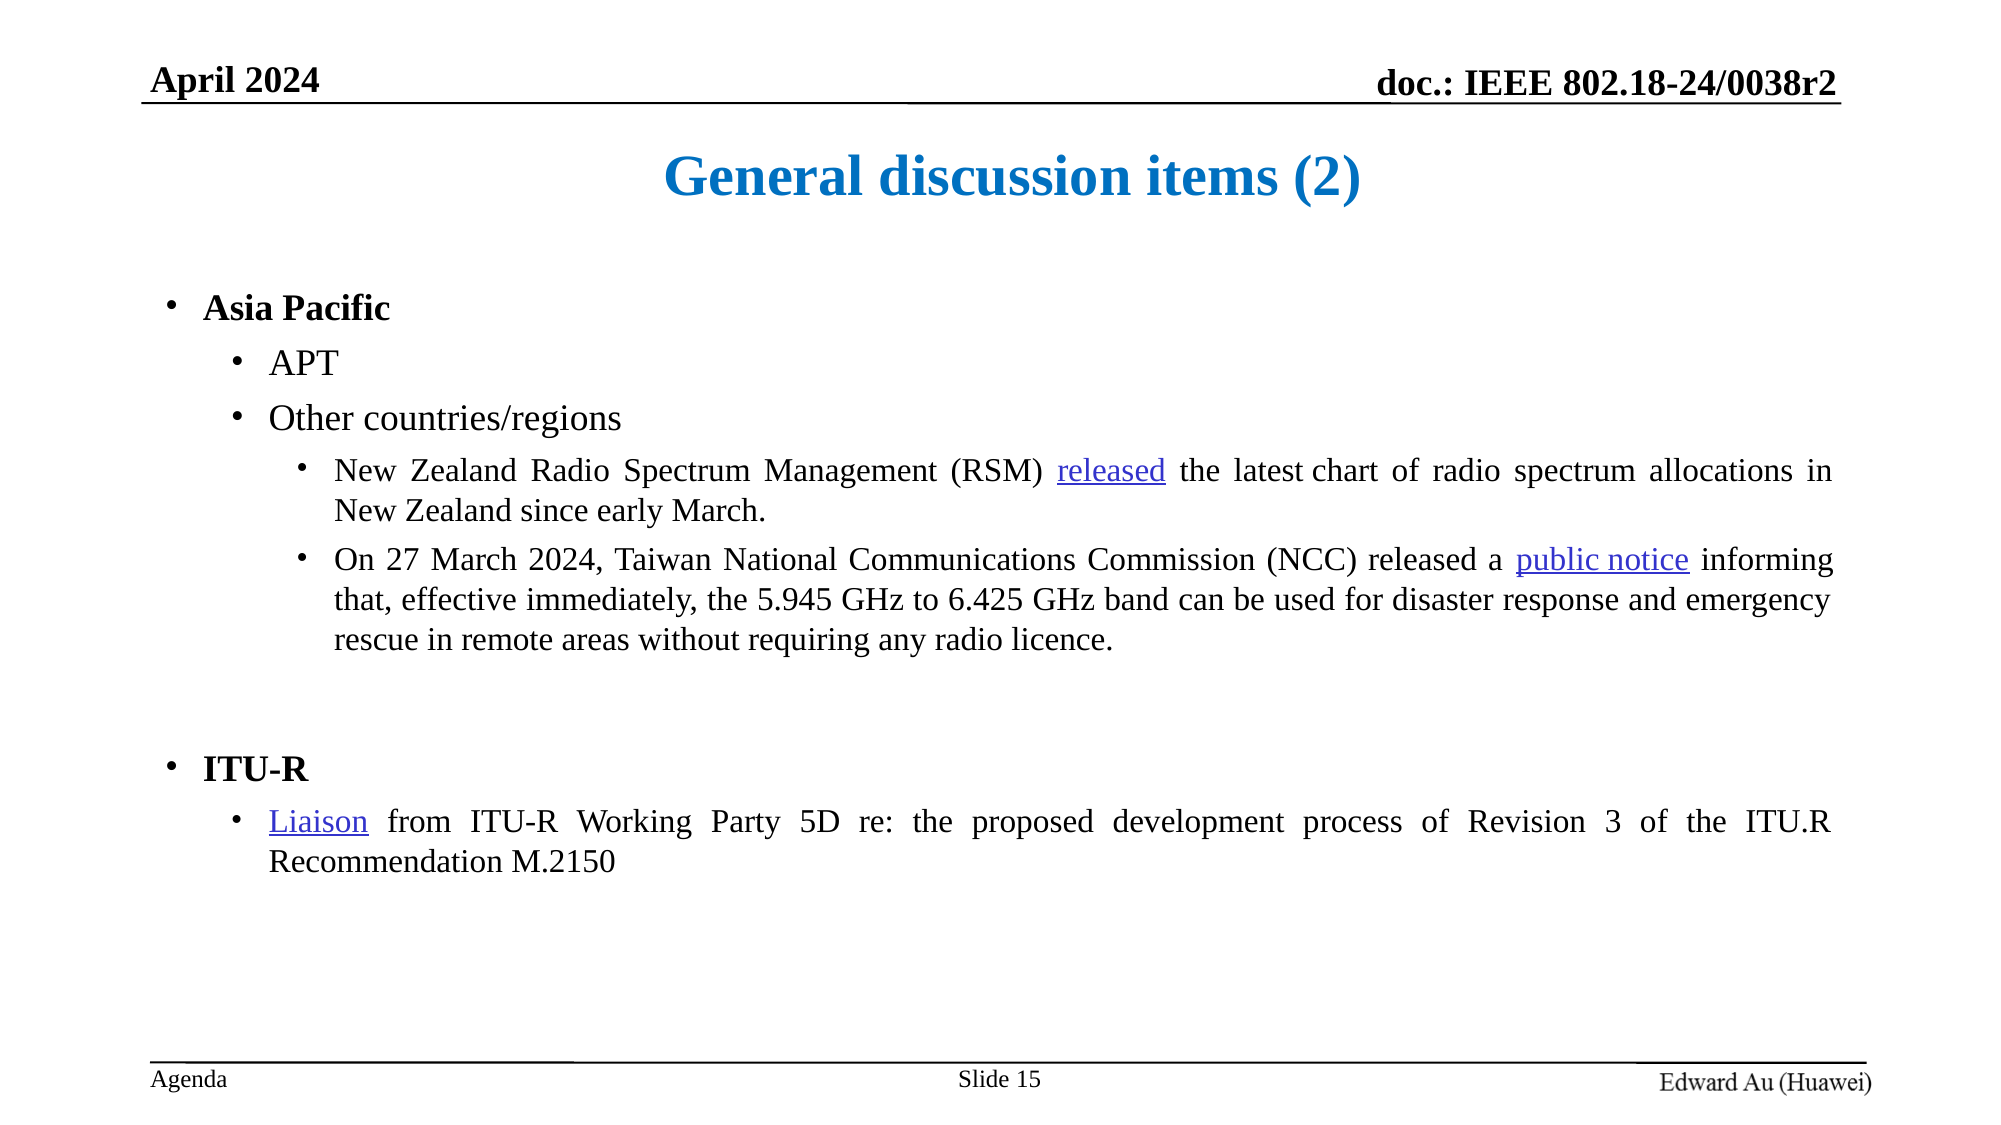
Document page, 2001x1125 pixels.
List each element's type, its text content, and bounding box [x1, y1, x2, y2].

picture [1174, 1058, 1887, 1113]
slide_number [149, 54, 651, 101]
title General discussion items (2) [162, 99, 1864, 246]
slide_number Slide 15 [933, 1063, 1067, 1123]
list Asia Pacific APT Other countries/regions New Zealand Radio Spectrum Management (RSM) released the latest chart of radio spectrum allocations in New Zealand since early March. On 27 March 2024, Taiwan National Communications Commission (NCC) released a public notice informing that, effective immediately, the 5.945 GHz to 6.425 GHz band can be used for disaster response and emergency rescue in remote areas without requiring any radio licence. ITU-R Liaison from ITU-R Working Party 5D re: the proposed development process of Revision 3 of the ITU.R Recommendation M.2150 [149, 274, 1869, 1063]
